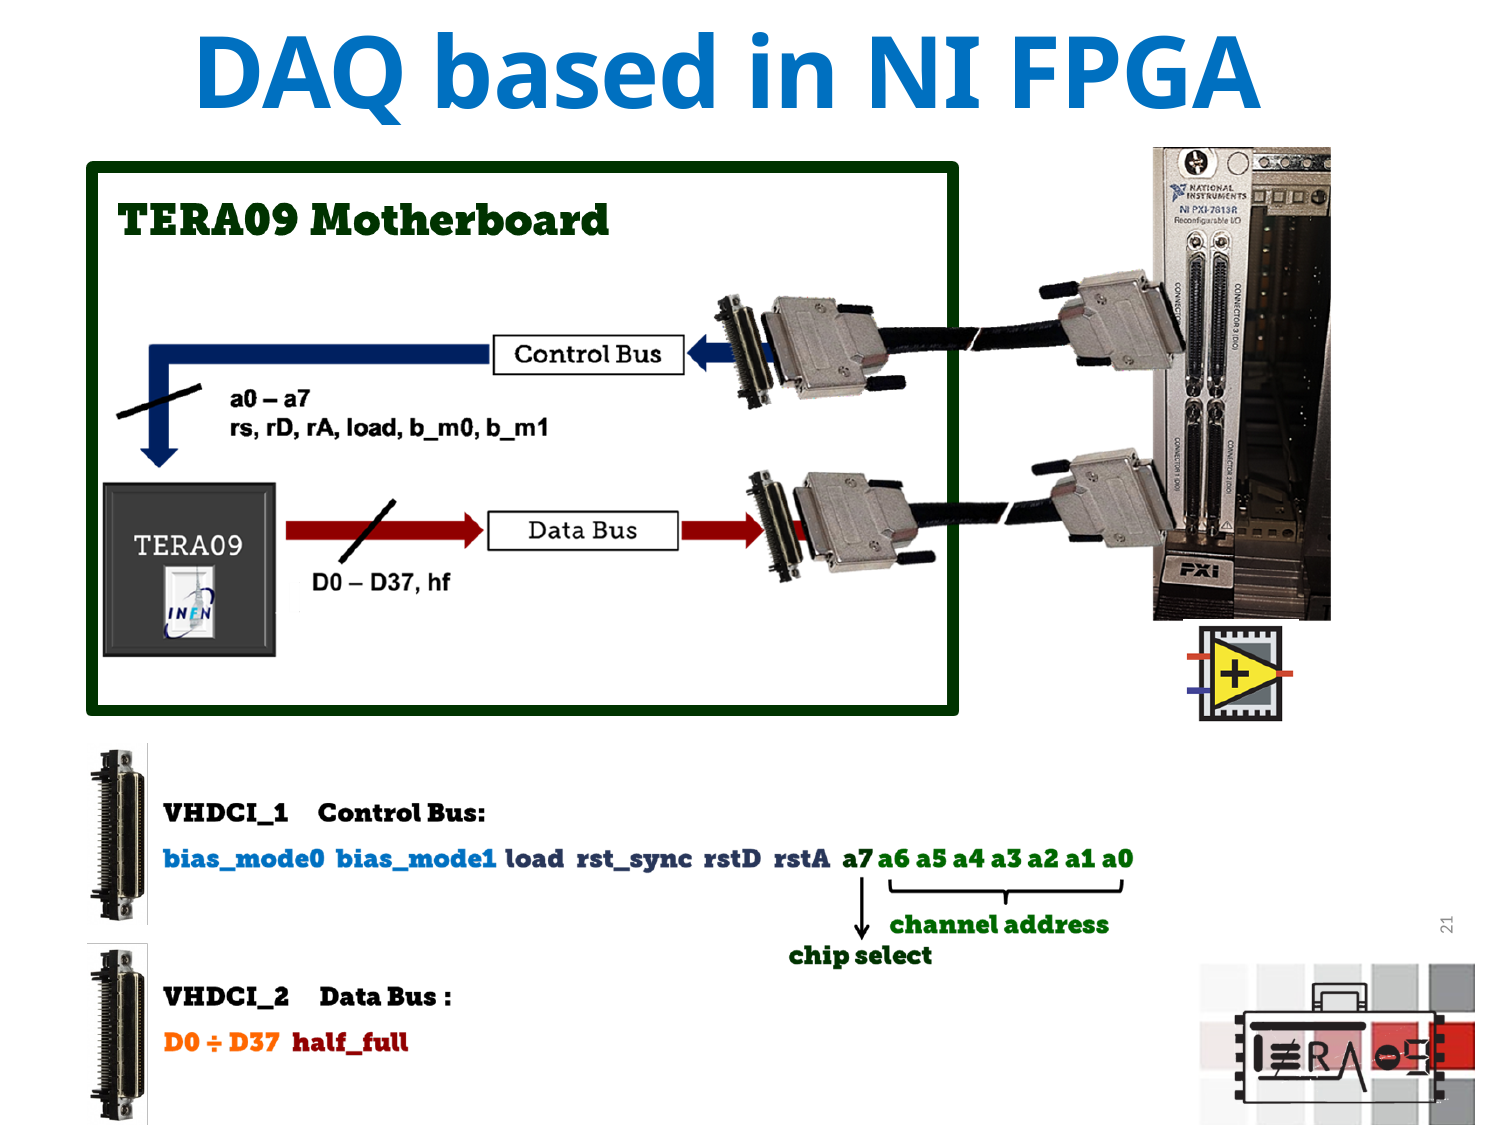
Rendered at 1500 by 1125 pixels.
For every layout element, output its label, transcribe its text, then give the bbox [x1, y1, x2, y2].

text_box DAQ based in NI FPGA [87, 1, 1367, 137]
picture [86, 147, 1332, 723]
picture [87, 743, 1149, 1125]
picture [1198, 962, 1475, 1125]
slide_number 21 [1415, 900, 1475, 962]
